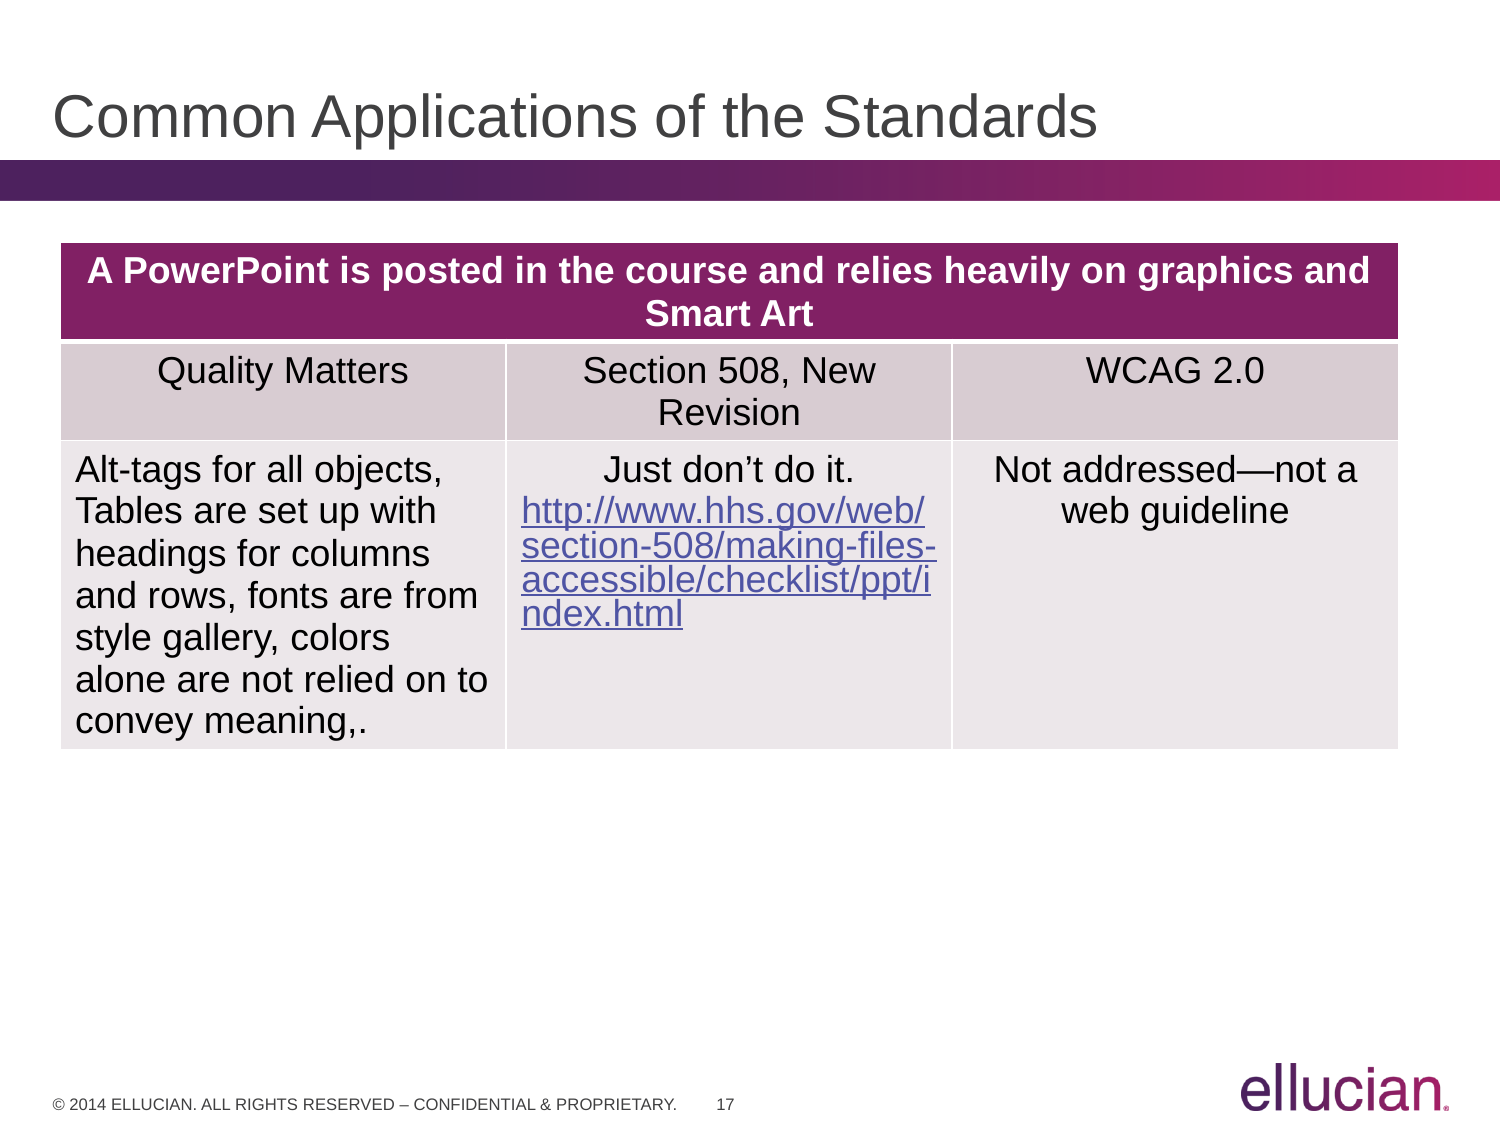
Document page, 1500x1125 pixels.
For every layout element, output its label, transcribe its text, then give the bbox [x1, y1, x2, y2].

picture [0, 160, 1500, 201]
table_cell Just don’t do it. http://www.hhs.gov/web/section-508/making-files-accessible/checklist/ppt/index.html [507, 441, 951, 749]
table_cell Quality Matters [61, 344, 505, 440]
table_cell Section 508, New Revision [507, 344, 951, 440]
table_cell Alt-tags for all objects, Tables are set up with headings for columns and rows, fonts are from style gallery, colors alone are not relied on to convey meaning,. [61, 441, 505, 749]
title Common Applications of the Standards [52, 14, 1449, 150]
picture [1241, 1063, 1449, 1111]
table_cell WCAG 2.0 [953, 344, 1398, 440]
table_header A PowerPoint is posted in the course and relies heavily on graphics and Smart Art [61, 243, 1398, 339]
table_cell Not addressed—not a web guideline [953, 441, 1398, 749]
